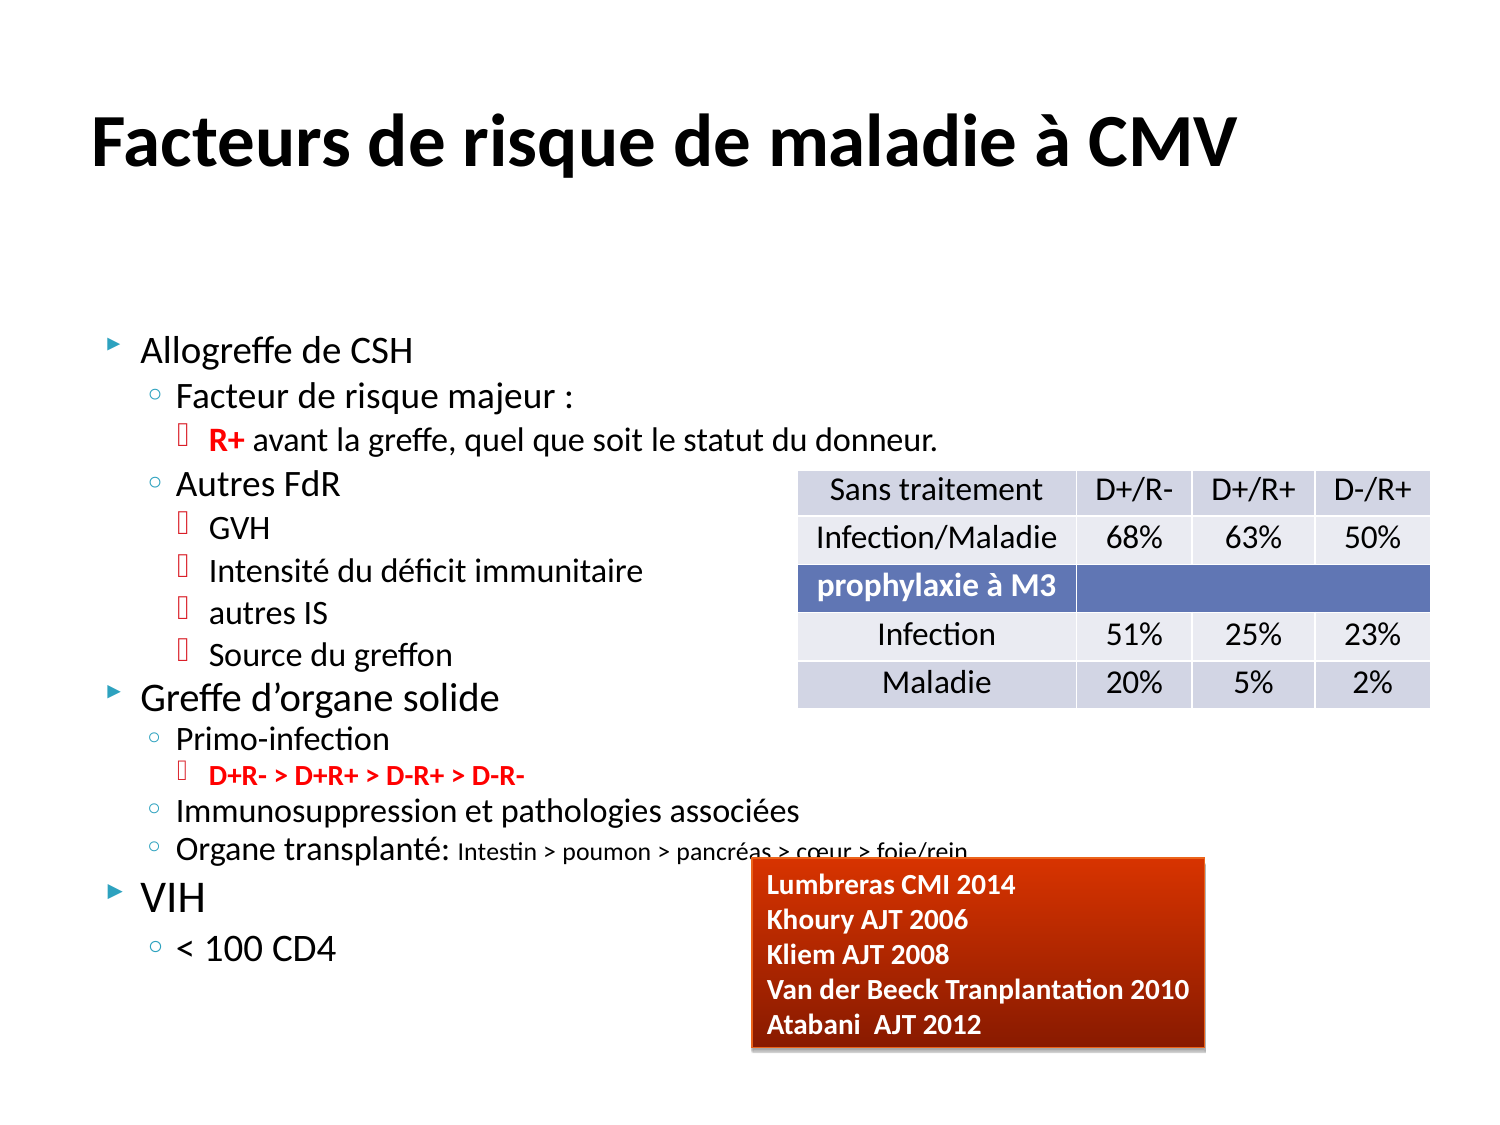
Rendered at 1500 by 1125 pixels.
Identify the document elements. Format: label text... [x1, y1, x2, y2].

list Allogreffe de CSH Facteur de risque majeur : R+ avant la greffe, quel que soit le statut du donneur. Autres FdR GVH Intensité du déficit immunitaire autres IS Source du greffon Greffe d’organe solide Primo-infection D+R- > D+R+ > D-R+ > D-R- Immunosuppression et pathologies associées Organe transplanté: Intestin > poumon > pancréas > cœur > foie/rein VIH < 100 CD4 [74, 326, 1426, 986]
table_cell 2% [1316, 662, 1430, 708]
table_header D+/R+ [1193, 471, 1314, 515]
table_cell 20% [1077, 662, 1191, 708]
table_cell [1077, 565, 1430, 612]
title Facteurs de risque de maladie à CMV [76, 42, 1427, 231]
table_header D-/R+ [1316, 471, 1430, 515]
table_cell 25% [1193, 613, 1314, 660]
table_cell prophylaxie à M3 [798, 565, 1076, 612]
table_cell 5% [1193, 662, 1314, 708]
table_cell 23% [1316, 613, 1430, 660]
table_cell 68% [1077, 517, 1191, 564]
table_header D+/R- [1077, 471, 1191, 515]
table_cell Infection [798, 613, 1076, 660]
table_cell 50% [1316, 517, 1430, 564]
text_box Lumbreras CMI 2014 Khoury AJT 2006 Kliem AJT 2008 Van der Beeck Tranplantation 2010 Atabani AJT 2012 [752, 857, 1205, 1048]
table_cell 51% [1077, 613, 1191, 660]
table_header Sans traitement [798, 471, 1076, 515]
table_cell Maladie [798, 662, 1076, 708]
table_cell Infection/Maladie [798, 517, 1076, 564]
table_cell 63% [1193, 517, 1314, 564]
